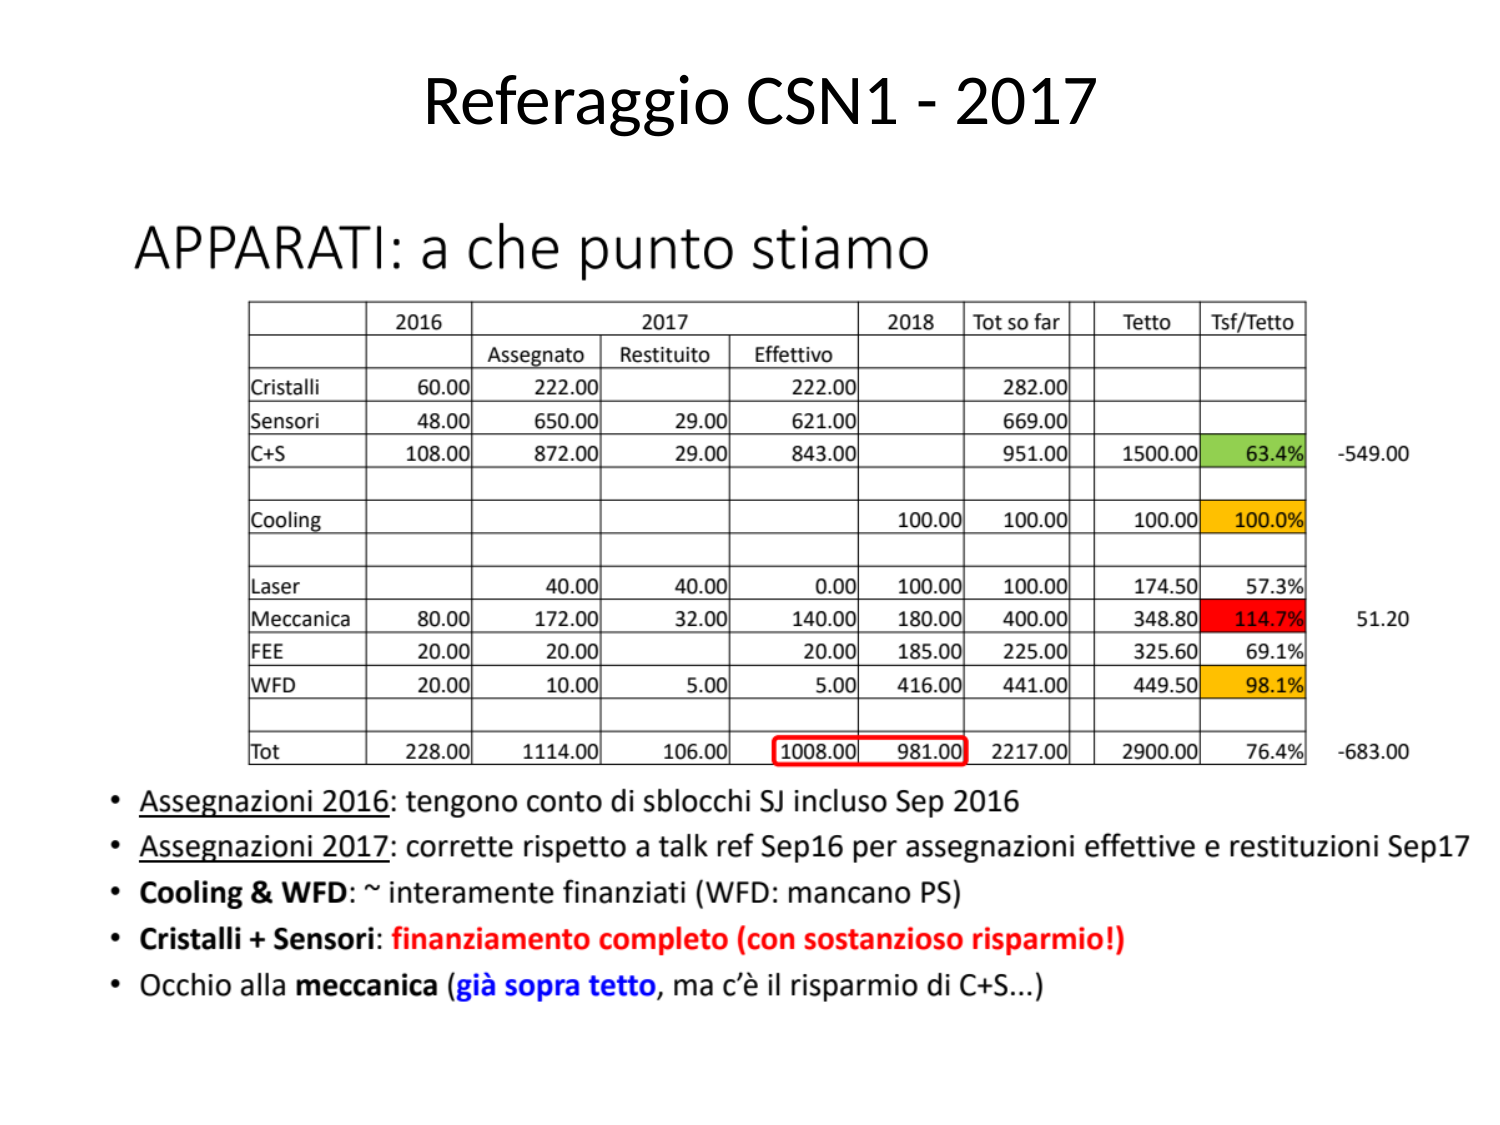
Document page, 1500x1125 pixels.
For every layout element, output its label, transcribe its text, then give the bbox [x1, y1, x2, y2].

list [42, 203, 1500, 1006]
title Referaggio CSN1 - 2017 [98, 45, 1425, 147]
